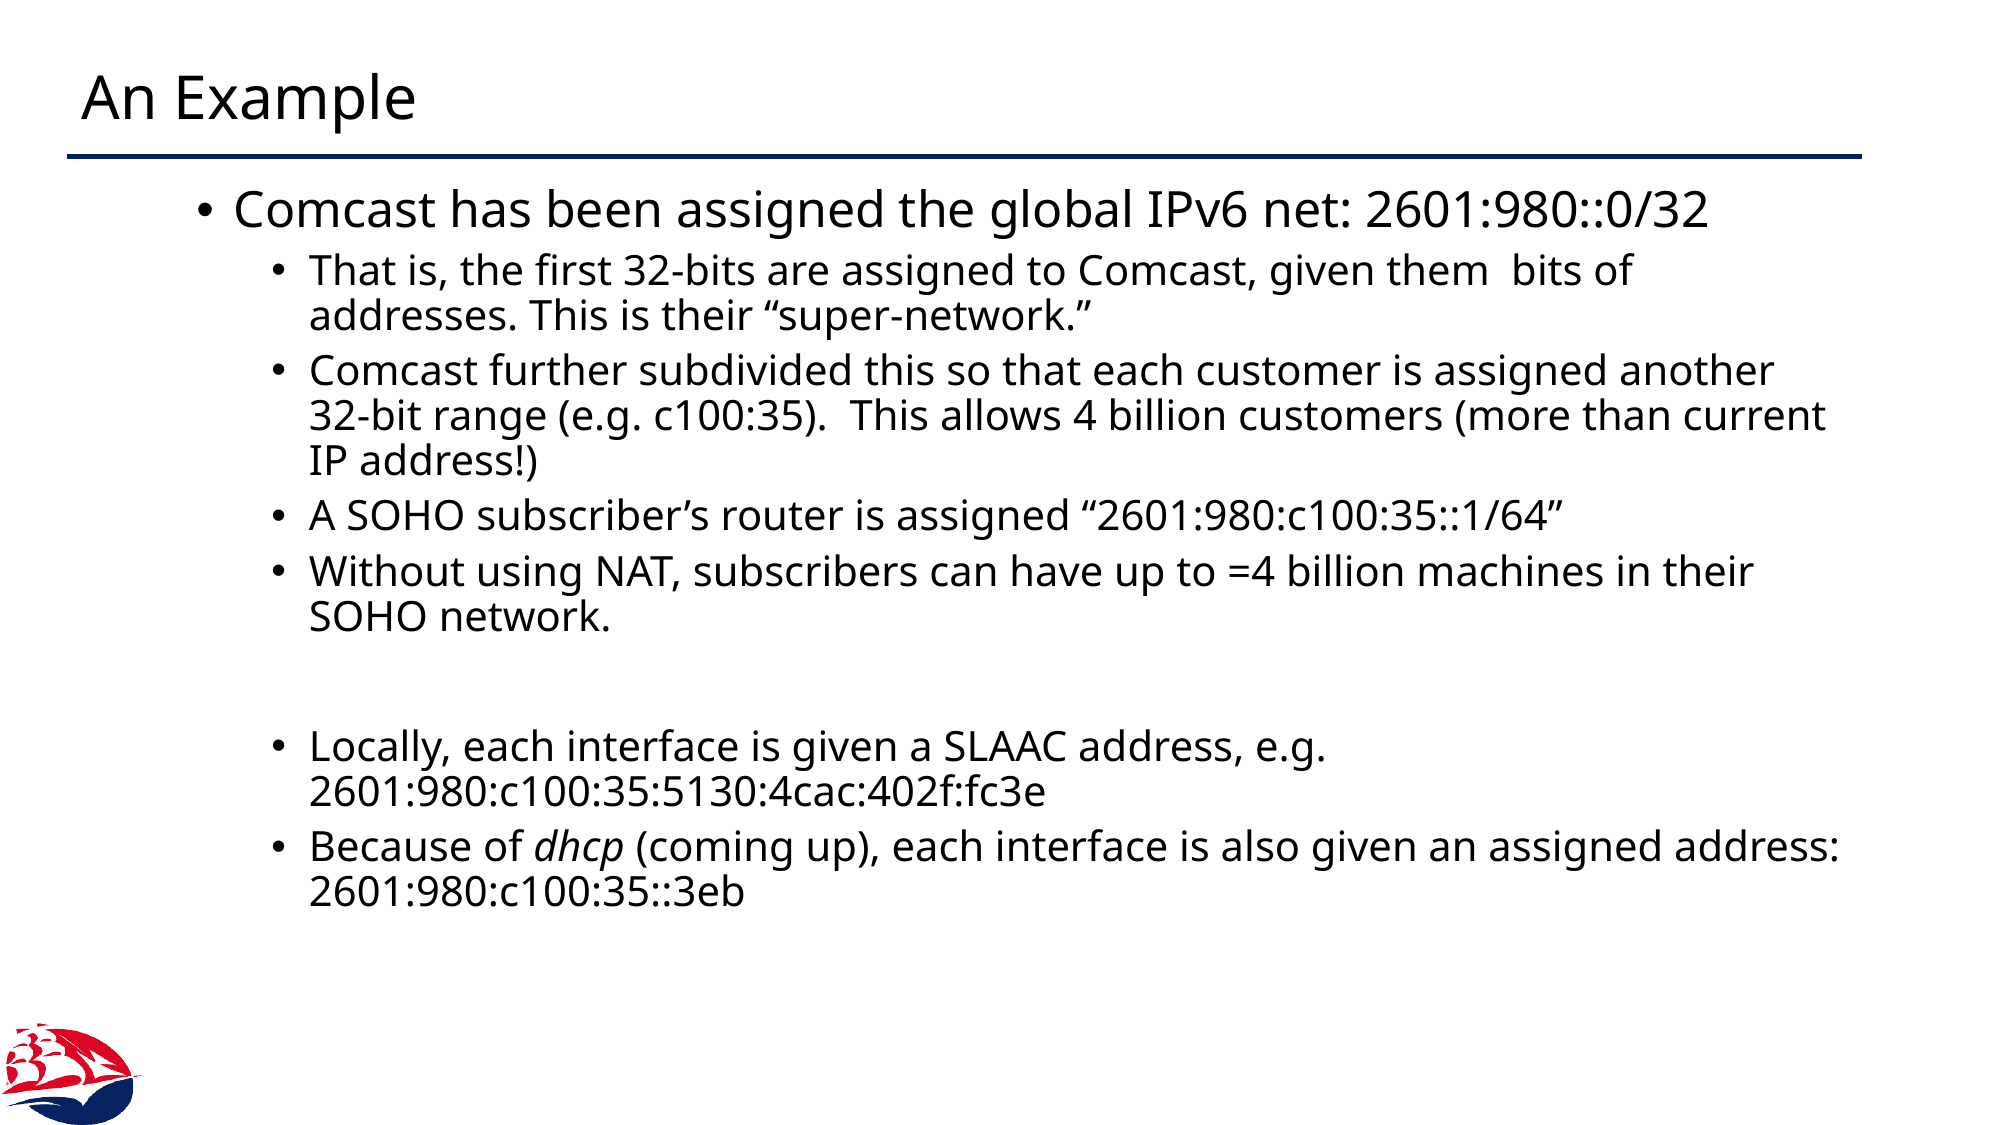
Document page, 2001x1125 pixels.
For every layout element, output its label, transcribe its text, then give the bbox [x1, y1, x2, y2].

title An Example [66, 59, 1863, 141]
picture [0, 1023, 149, 1125]
